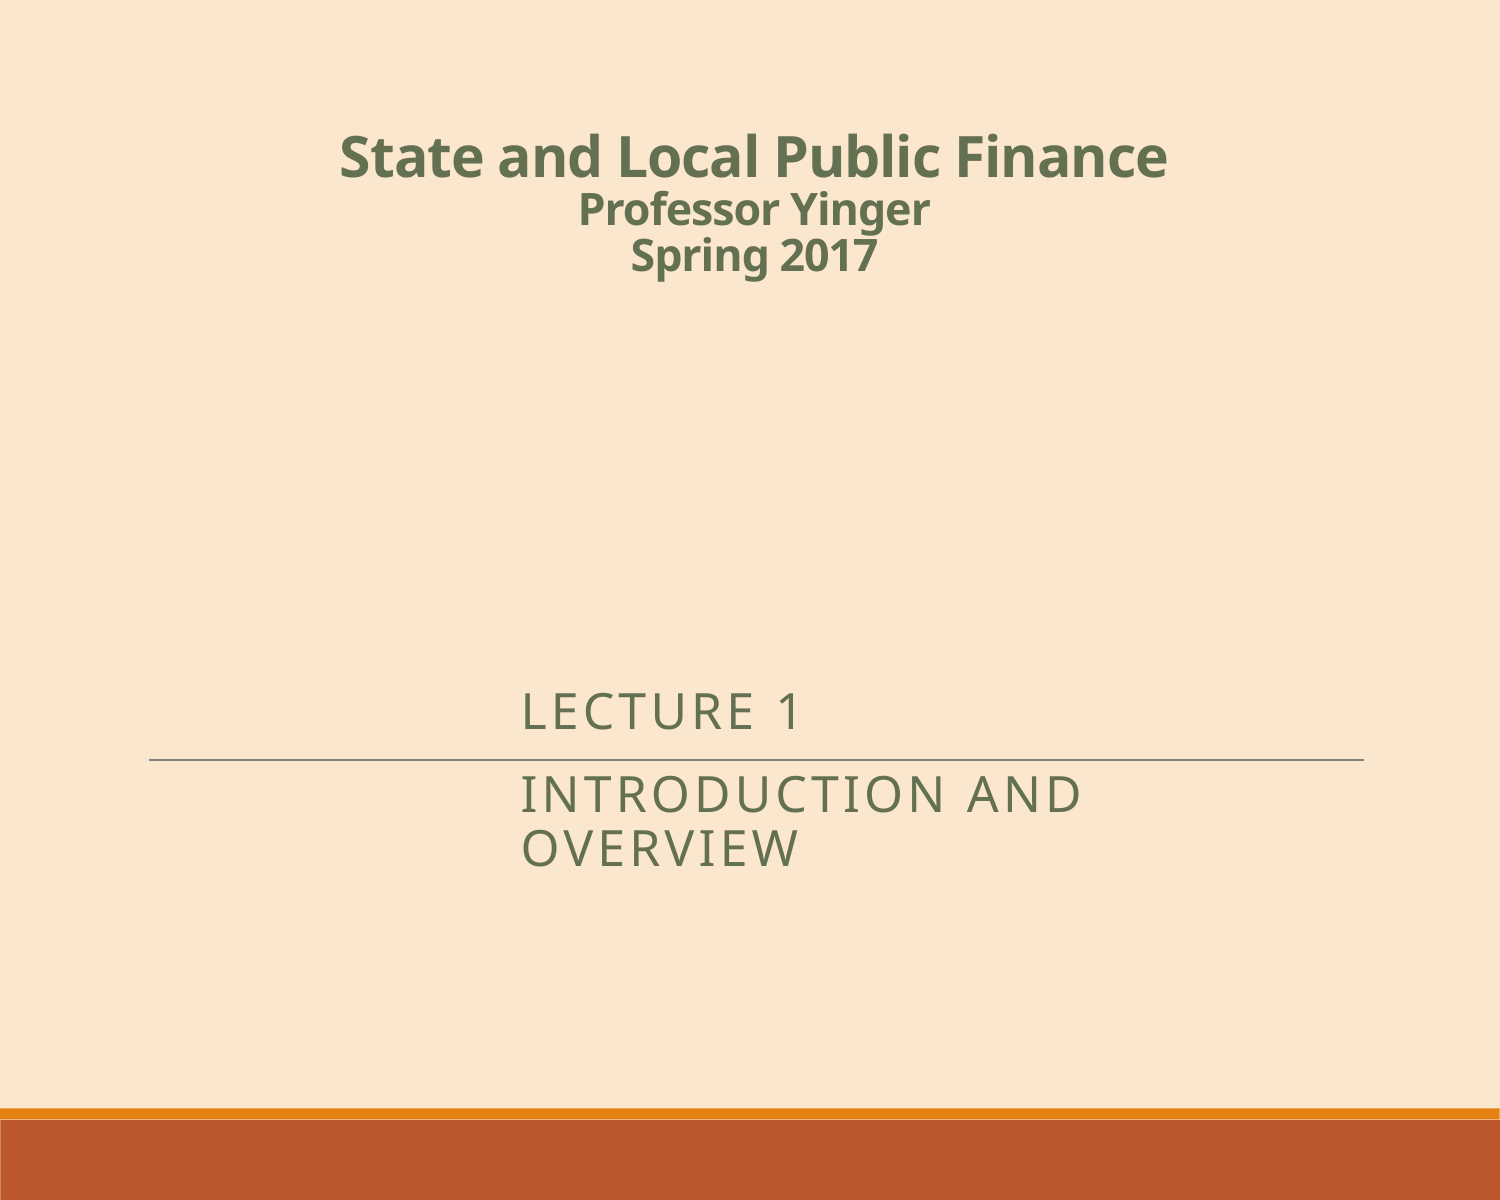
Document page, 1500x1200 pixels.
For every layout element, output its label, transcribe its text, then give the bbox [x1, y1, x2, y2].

title State and Local Public Finance Professor Yinger Spring 2017 [73, 122, 1436, 288]
subtitle Lecture 1 Introduction and Overview [505, 678, 1111, 966]
